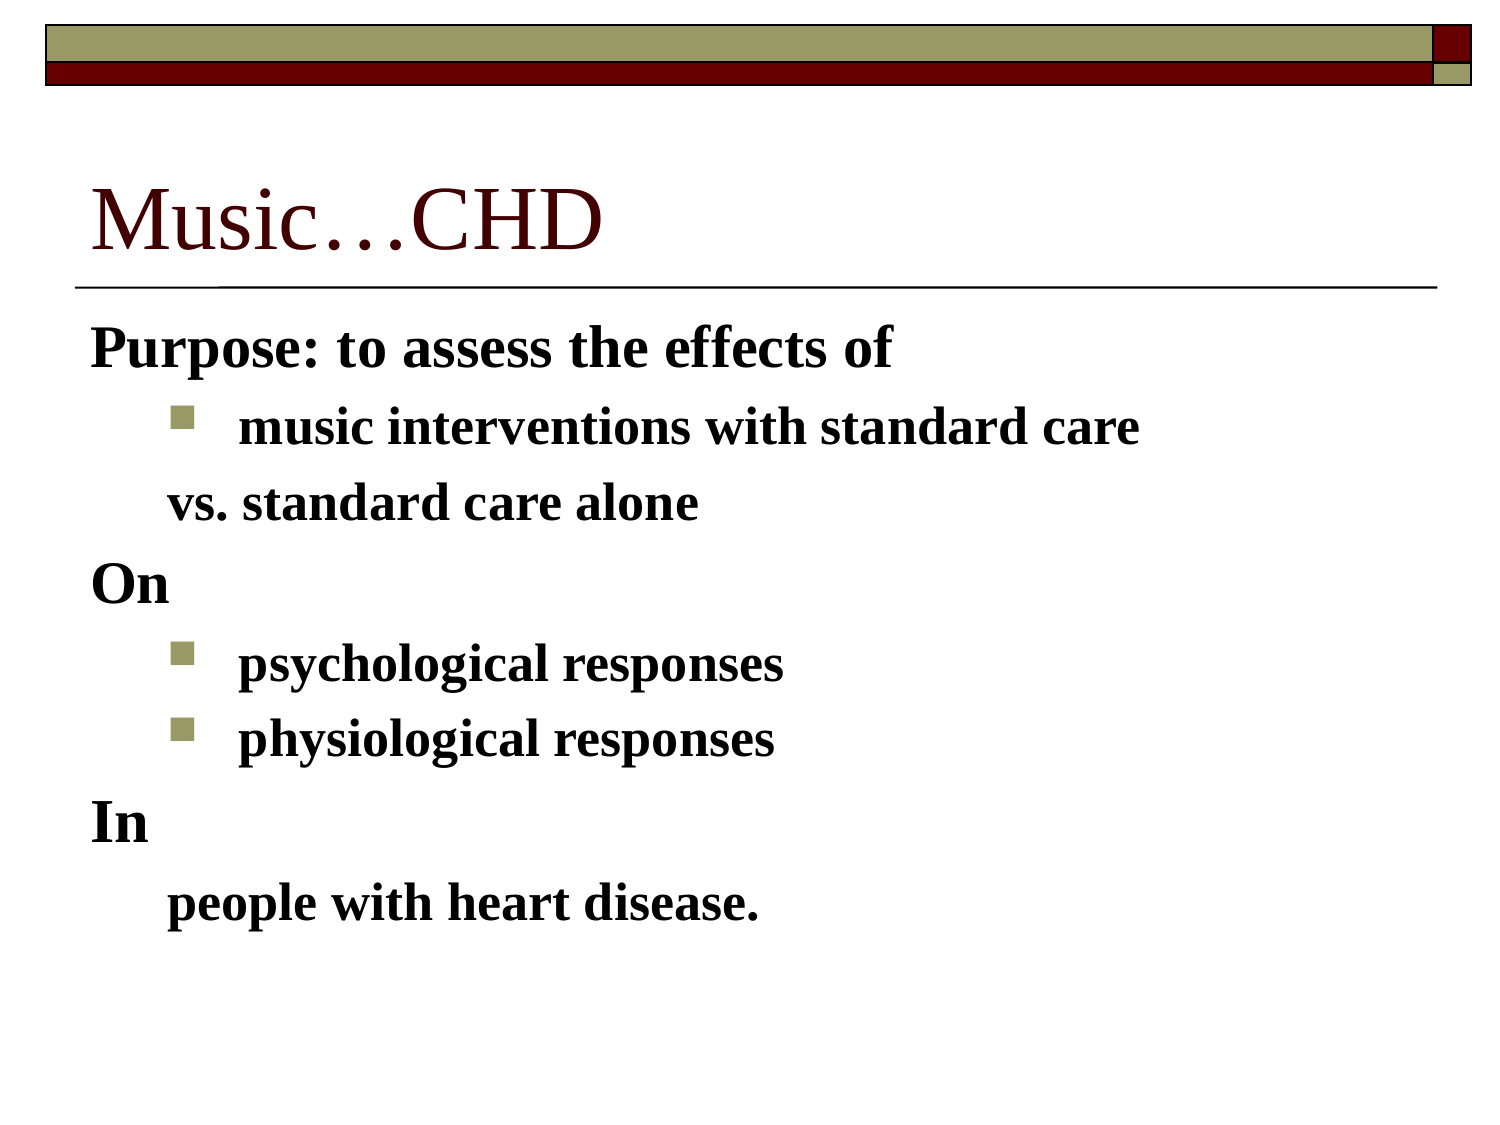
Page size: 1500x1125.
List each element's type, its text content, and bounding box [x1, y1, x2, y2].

list Purpose: to assess the effects of music interventions with standard care vs. standard care alone On psychological responses physiological responses In people with heart disease. [75, 299, 1425, 1006]
title Music…CHD [75, 87, 1425, 275]
